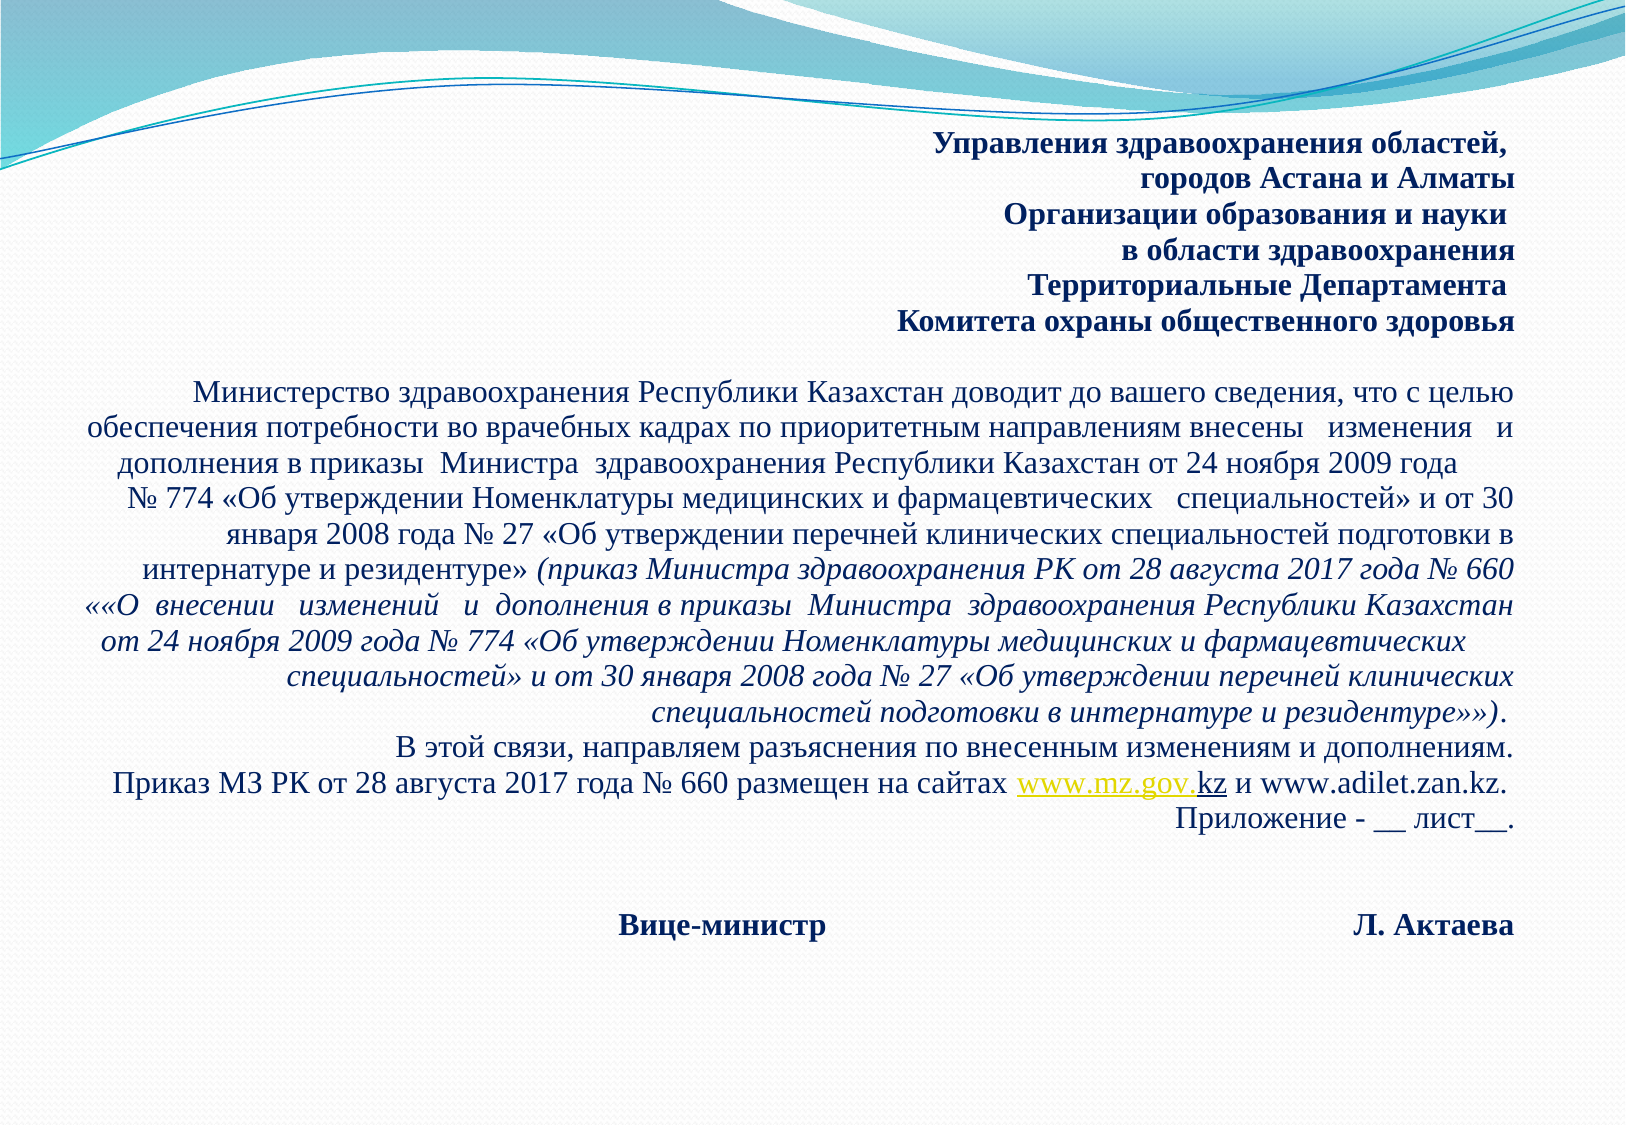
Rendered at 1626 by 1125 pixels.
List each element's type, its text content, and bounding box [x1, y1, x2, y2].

title Управления здравоохранения областей, городов Астана и Алматы Организации образования и науки в области здравоохранения Территориальные Департамента Комитета охраны общественного здоровья Министерство здравоохранения Республики Казахстан доводит до вашего сведения, что с целью обеспечения потребности во врачебных кадрах по приоритетным направлениям внесены изменения и дополнения в приказы Министра здравоохранения Республики Казахстан от 24 ноября 2009 года № 774 «Об утверждении Номенклатуры медицинских и фармацевтических специальностей» и от 30 января 2008 года № 27 «Об утверждении перечней клинических специальностей подготовки в интернатуре и резидентуре» (приказ Министра здравоохранения РК от 28 августа 2017 года № 660 ««О внесении изменений и дополнения в приказы Министра здравоохранения Республики Казахстан от 24 ноября 2009 года № 774 «Об утверждении Номенклатуры медицинских и фармацевтических специальностей» и от 30 января 2008 года № 27 «Об утверждении перечней клинических специальностей подготовки в интернатуре и резидентуре»»). В этой связи, направляем разъяснения по внесенным изменениям и дополнениям. Приказ МЗ РК от 28 августа 2017 года № 660 размещен на сайтах www.mz.gov.kz и www.adilet.zan.kz. Приложение - __ лист__. Вице-министр Л. Актаева [81, 93, 1516, 1079]
